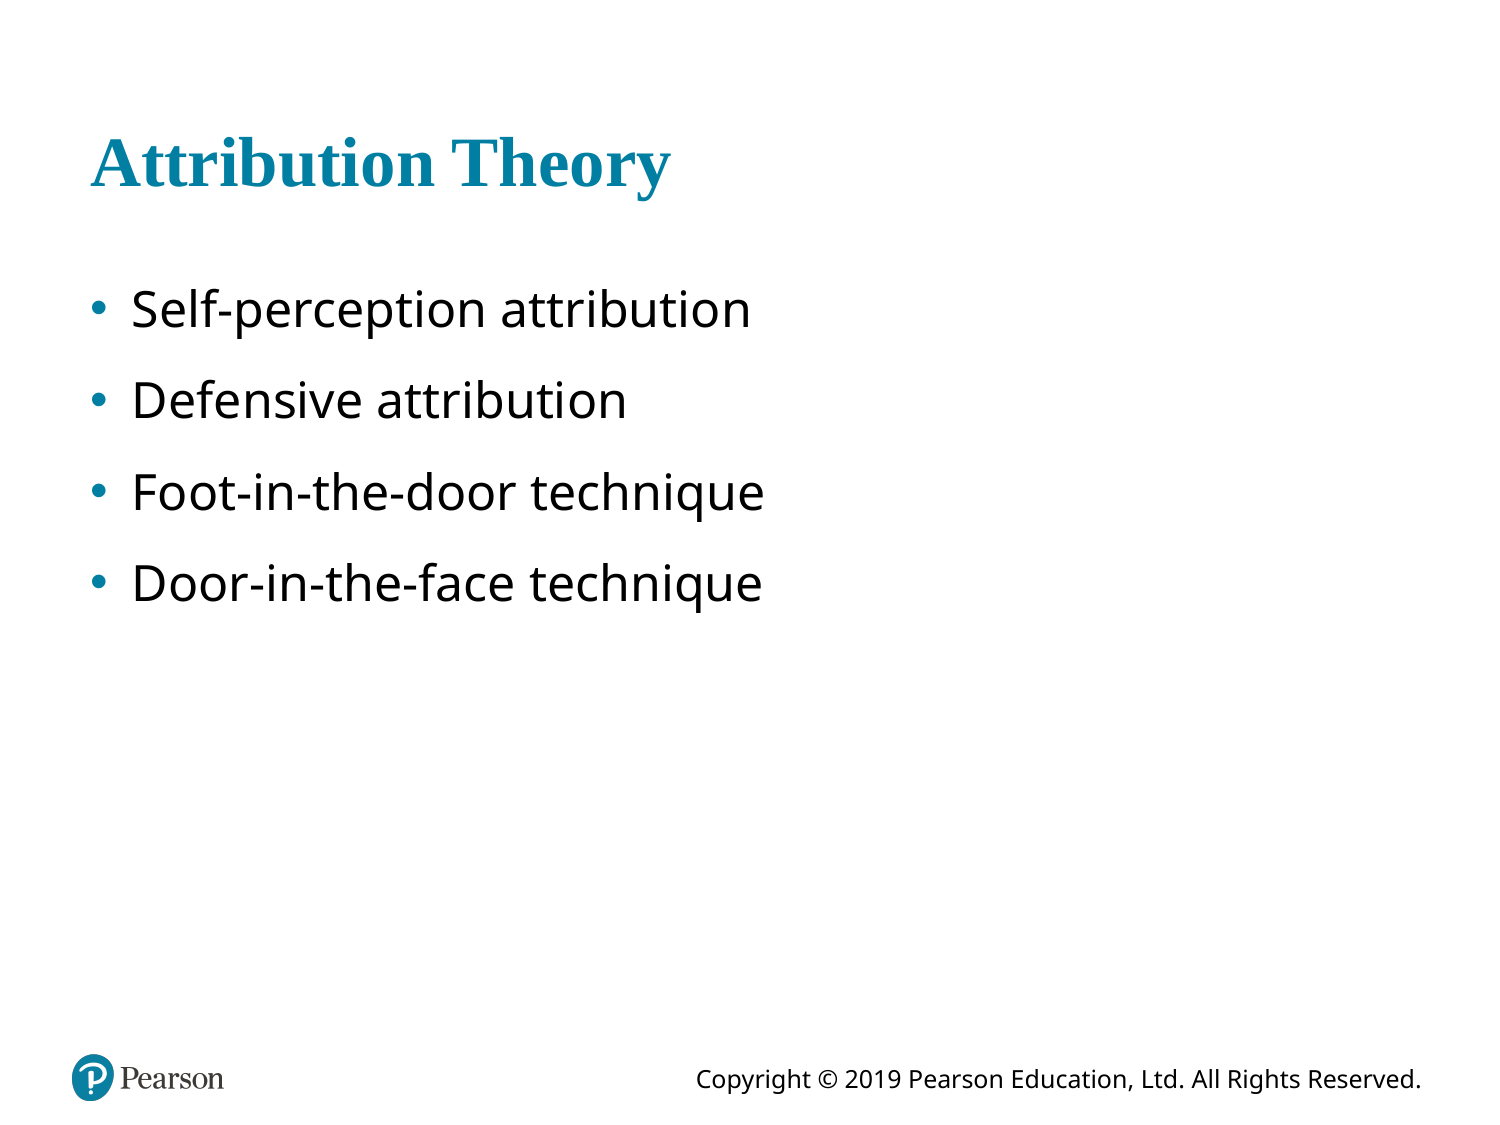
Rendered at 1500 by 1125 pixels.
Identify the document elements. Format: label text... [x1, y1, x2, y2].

list Self-perception attribution Defensive attribution Foot-in-the-door technique Door-in-the-face technique [75, 262, 1425, 630]
title Attribution Theory [75, 35, 1425, 216]
picture [80, 1063, 106, 1088]
picture [72, 1087, 83, 1101]
picture [98, 1054, 224, 1101]
picture [72, 1054, 88, 1070]
